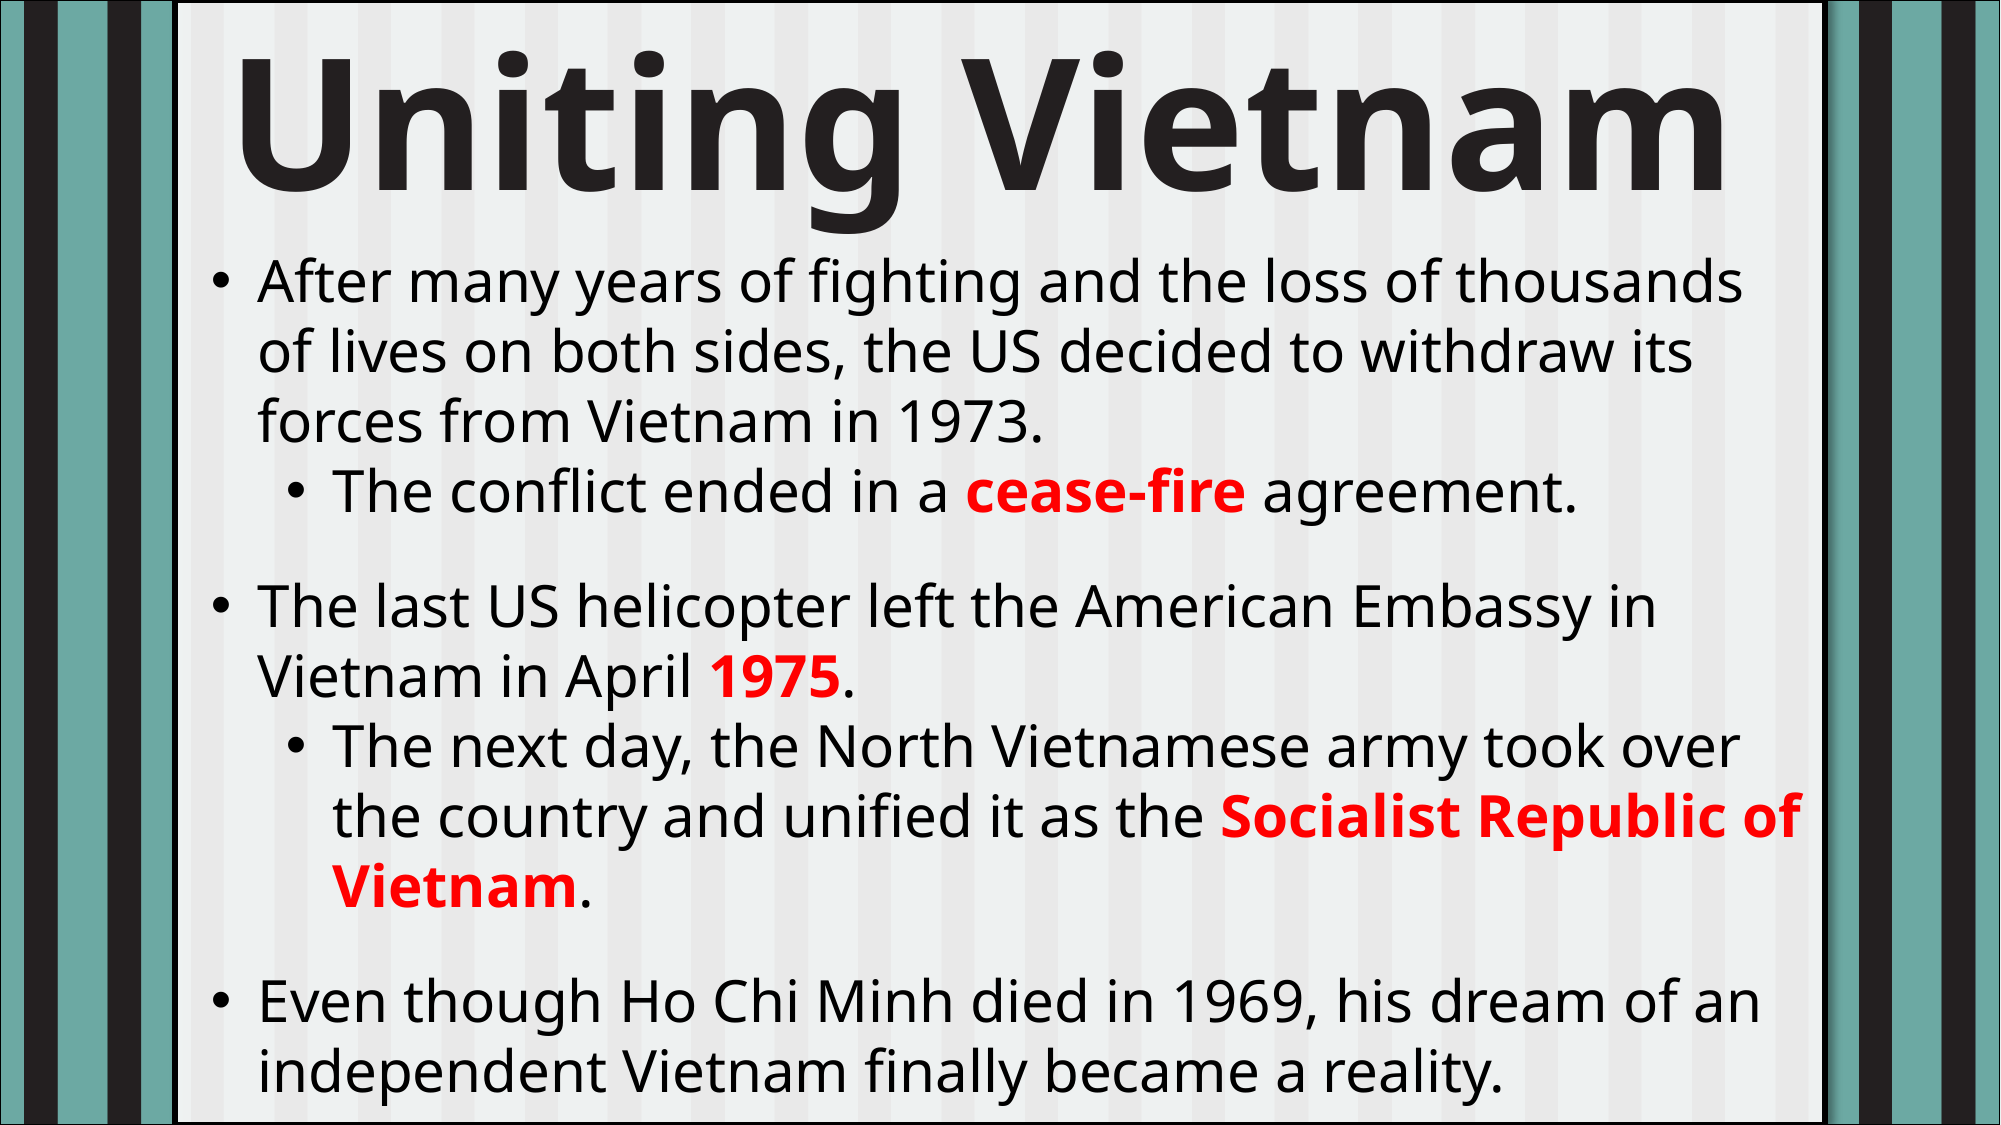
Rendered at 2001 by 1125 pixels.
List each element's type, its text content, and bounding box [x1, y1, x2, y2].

text_box [0, 0, 174, 1125]
text_box Uniting Vietnam [211, 0, 1751, 235]
text_box [174, 0, 1826, 1125]
text_box [1836, 0, 2000, 1125]
text_box After many years of fighting and the loss of thousands of lives on both sides, the US decided to withdraw its forces from Vietnam in 1973. The conflict ended in a cease-fire agreement. The last US helicopter left the American Embassy in Vietnam in April 1975. The next day, the North Vietnamese army took over the country and unified it as the Socialist Republic of Vietnam. Even though Ho Chi Minh died in 1969, his dream of an independent Vietnam finally became a reality. [196, 237, 1825, 1125]
